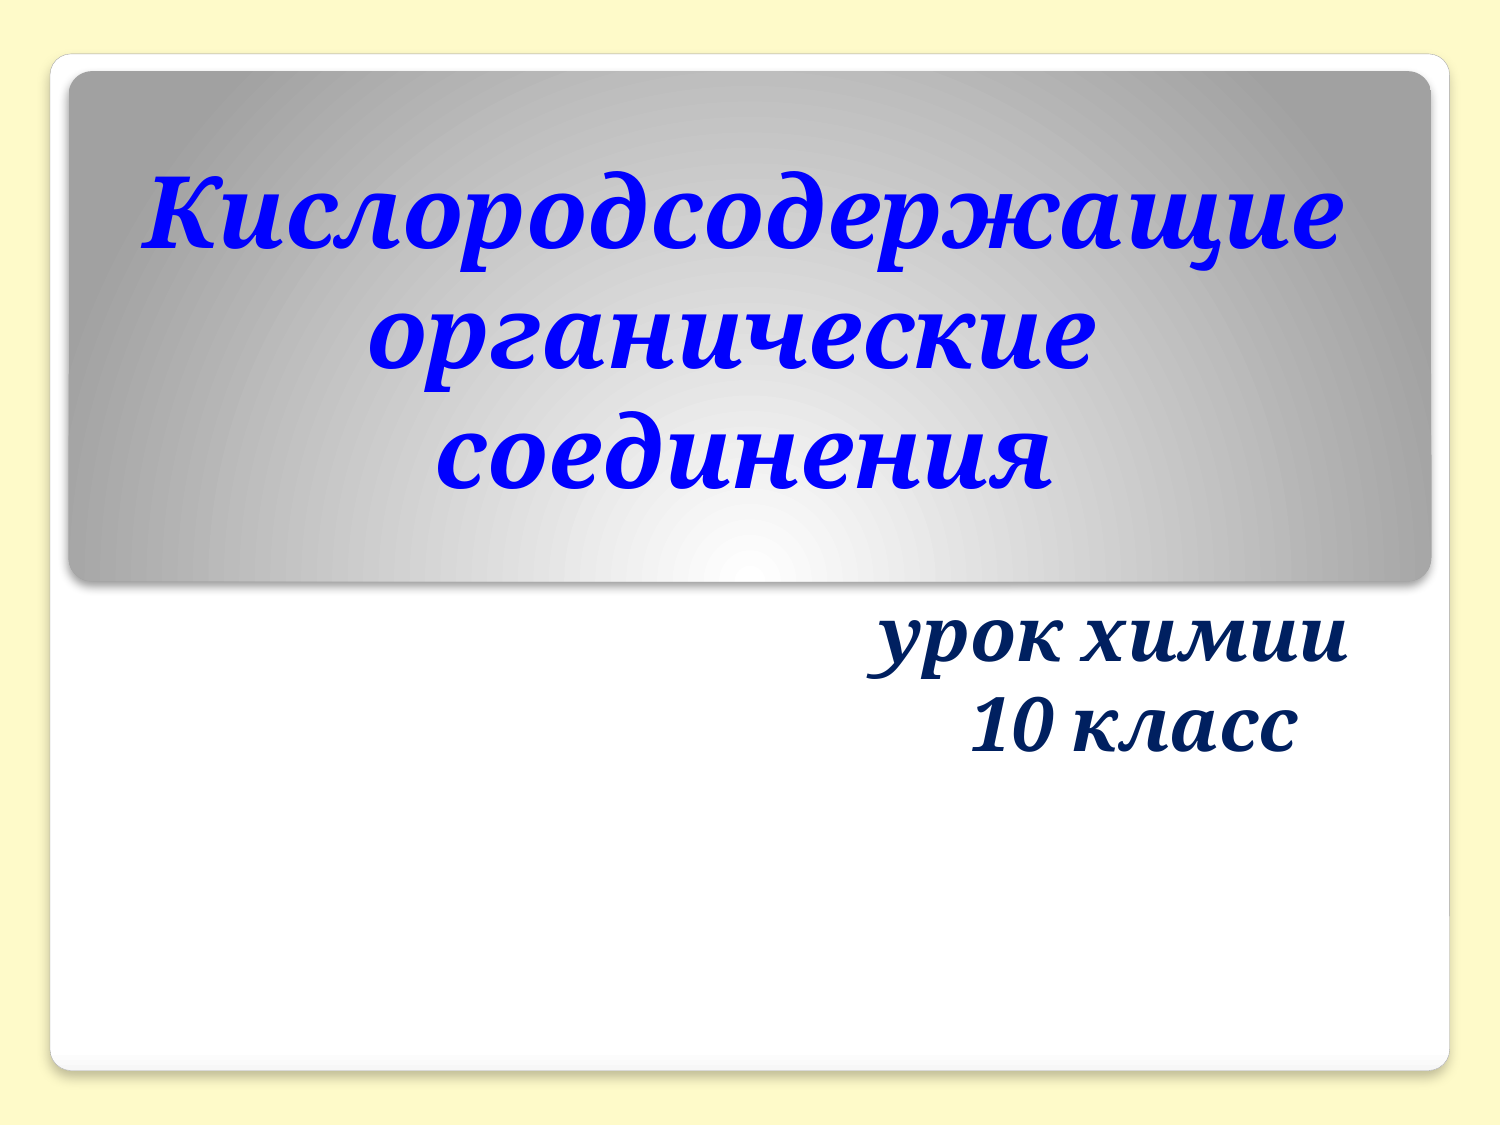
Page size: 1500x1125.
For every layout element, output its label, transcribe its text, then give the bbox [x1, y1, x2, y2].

subtitle урок химии 10 класс [820, 585, 1428, 772]
title Кислородсодержащие органические соединения [70, 117, 1418, 516]
